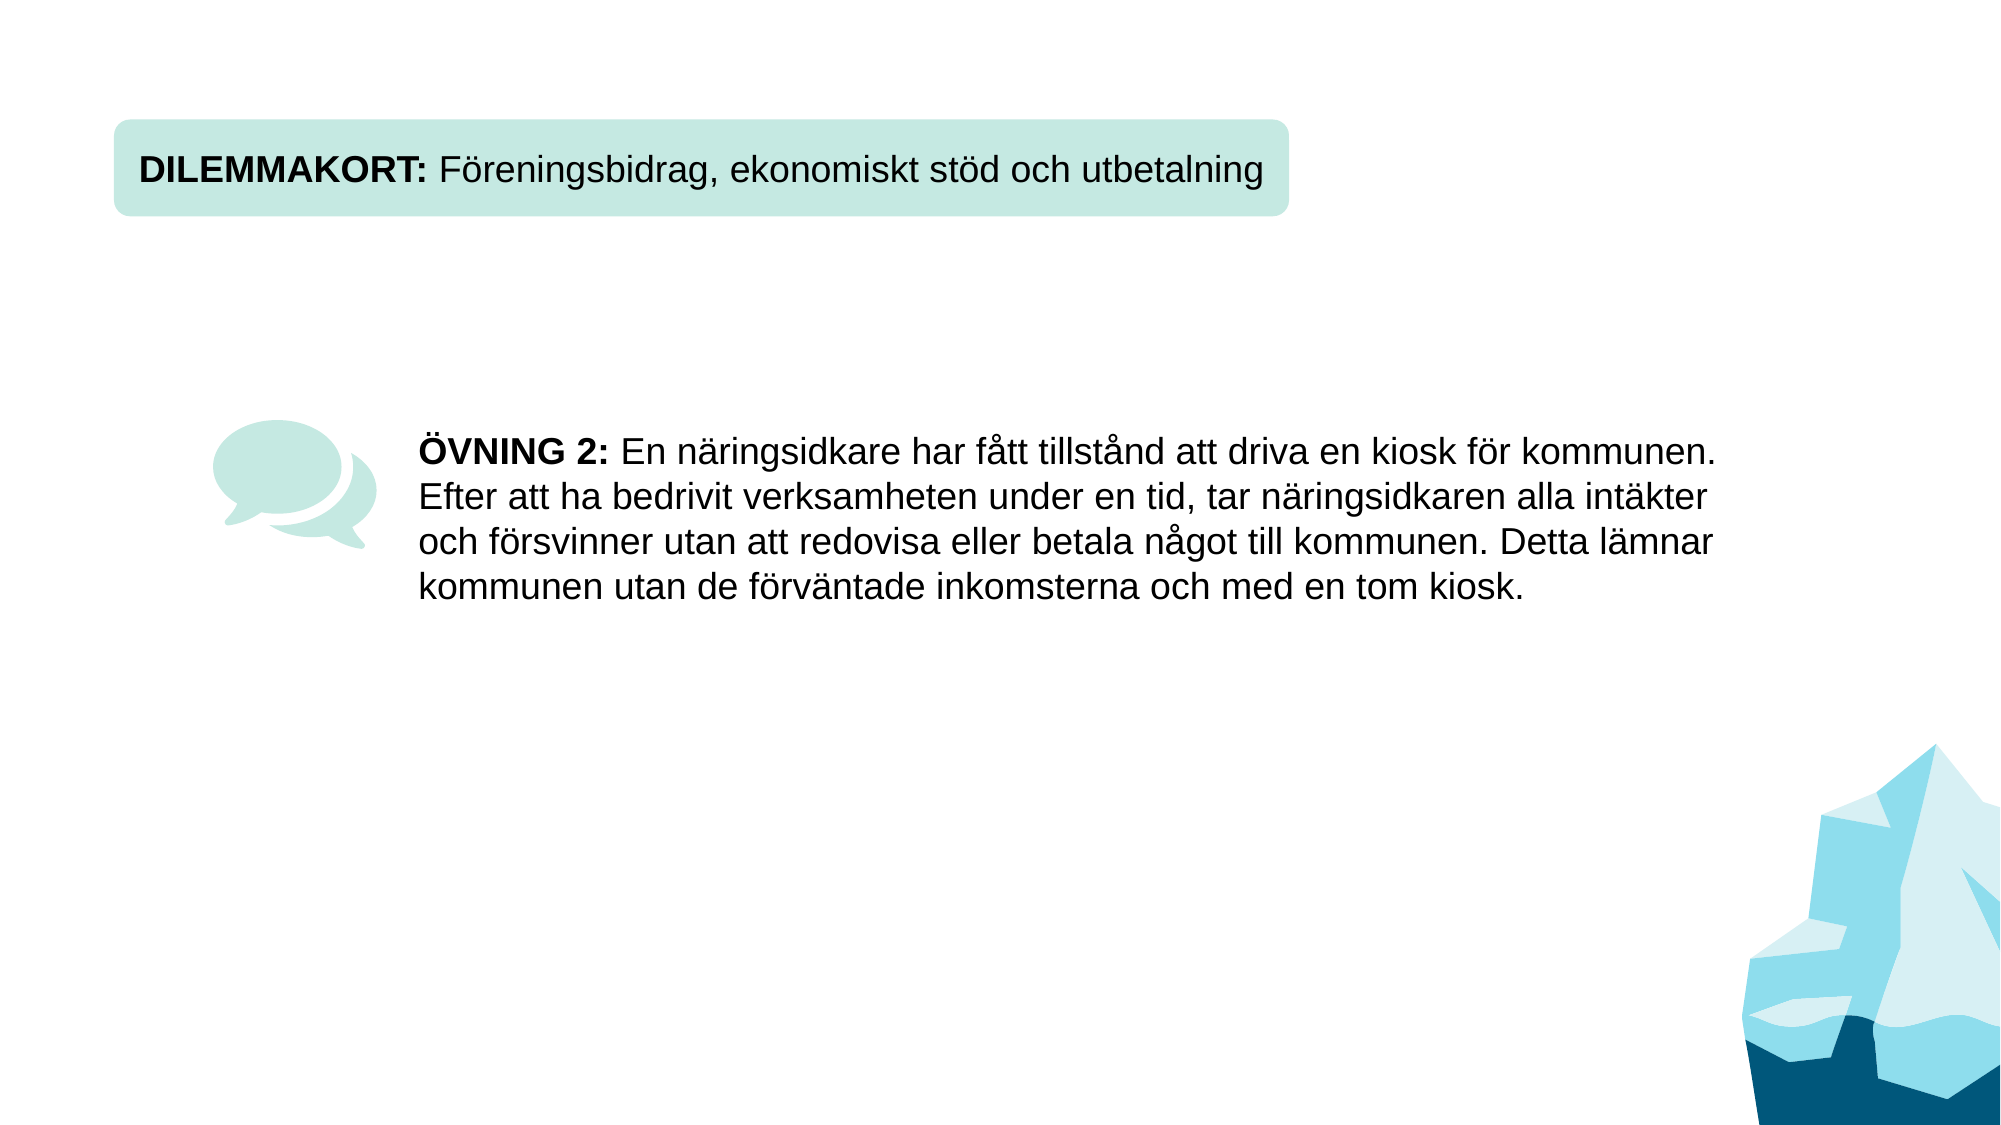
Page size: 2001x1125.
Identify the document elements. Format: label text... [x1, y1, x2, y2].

text_box [213, 420, 342, 526]
text_box [269, 452, 377, 549]
text_box ÖVNING 2: En näringsidkare har fått tillstånd att driva en kiosk för kommunen. Efter att ha bedrivit verksamheten under en tid, tar näringsidkaren alla intäkter och försvinner utan att redovisa eller betala något till kommunen. Detta lämnar kommunen utan de förväntade inkomsterna och med en tom kiosk. [403, 419, 1758, 615]
text_box DILEMMAKORT: Föreningsbidrag, ekonomiskt stöd och utbetalning [112, 118, 1291, 218]
